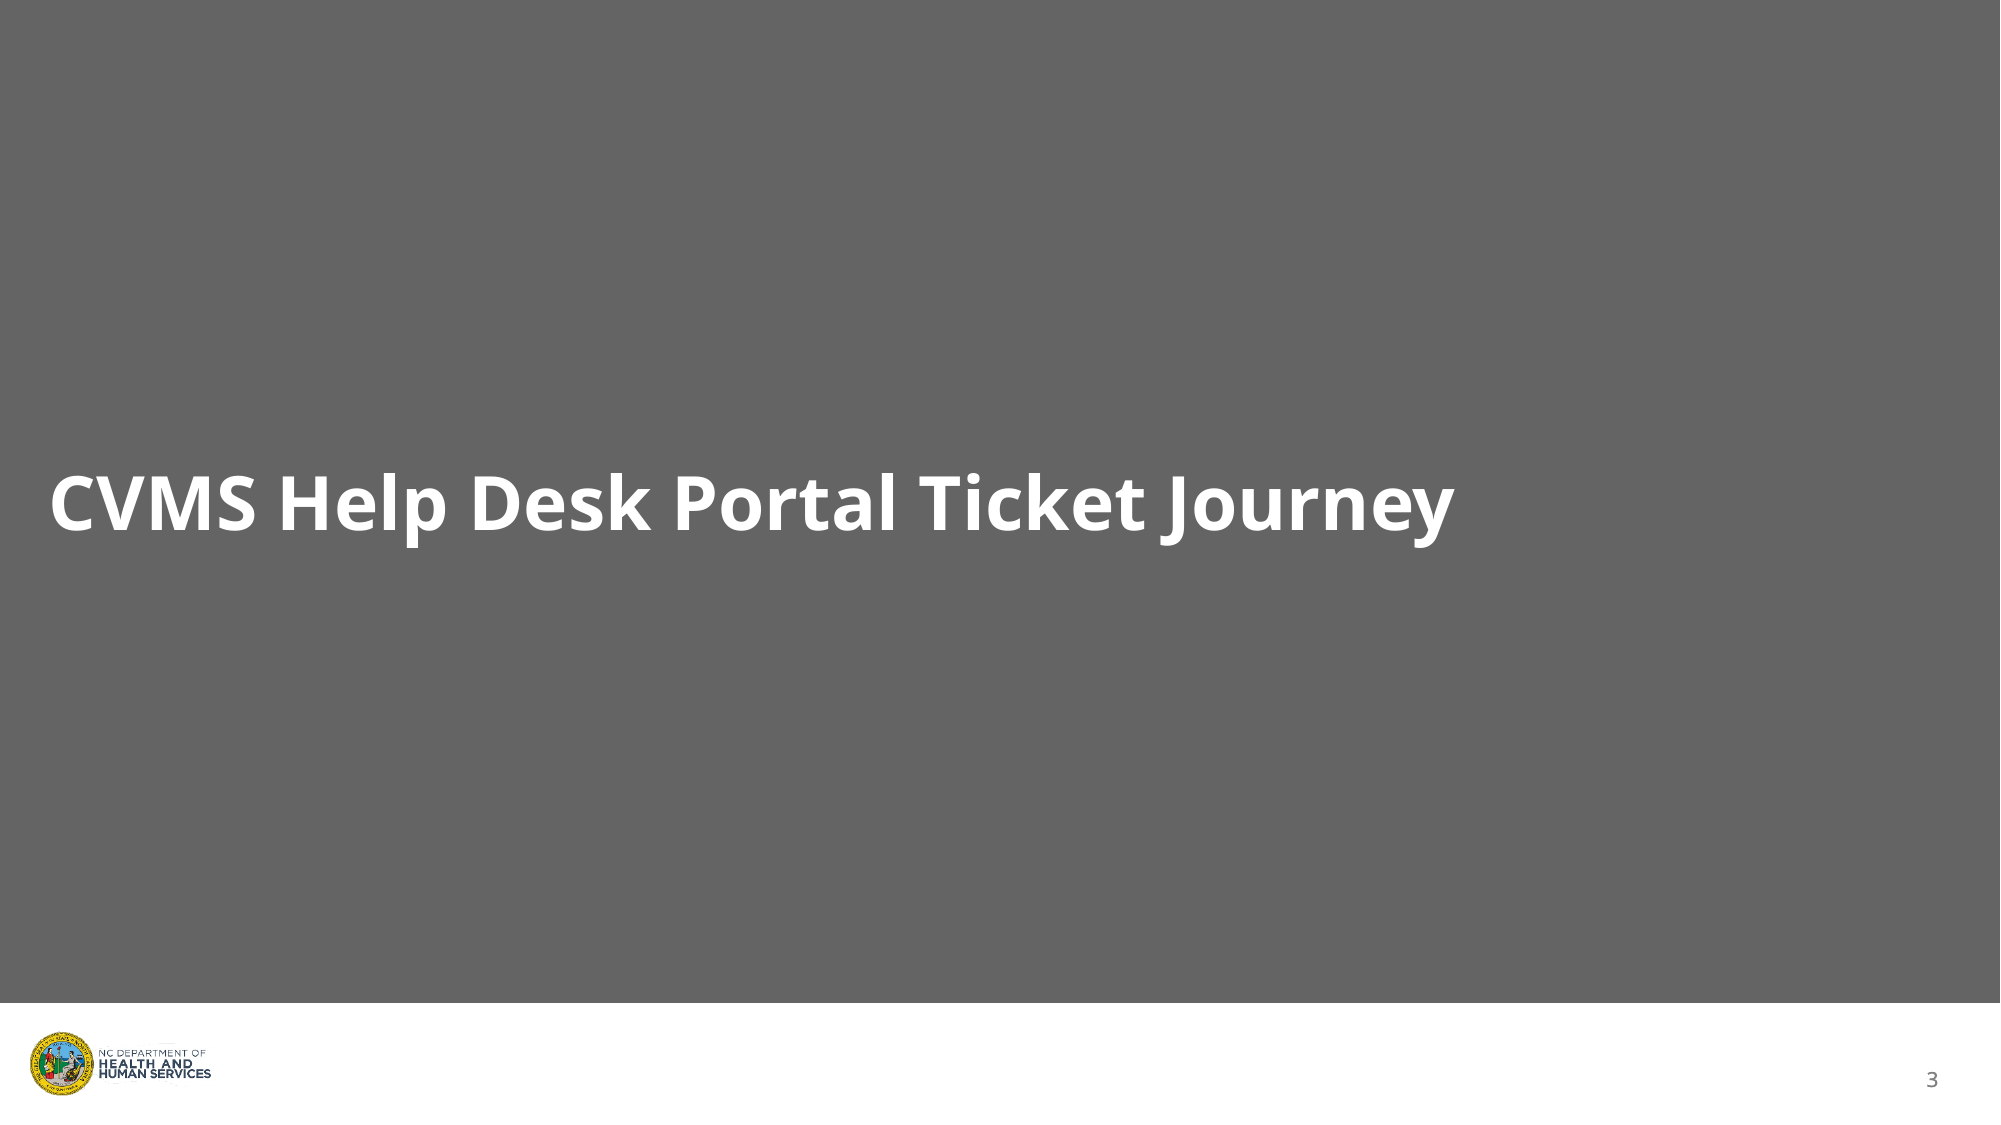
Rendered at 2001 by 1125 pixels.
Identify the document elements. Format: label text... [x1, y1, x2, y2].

picture [28, 1022, 214, 1125]
text_box CVMS Help Desk Portal Ticket Journey [34, 448, 1472, 554]
